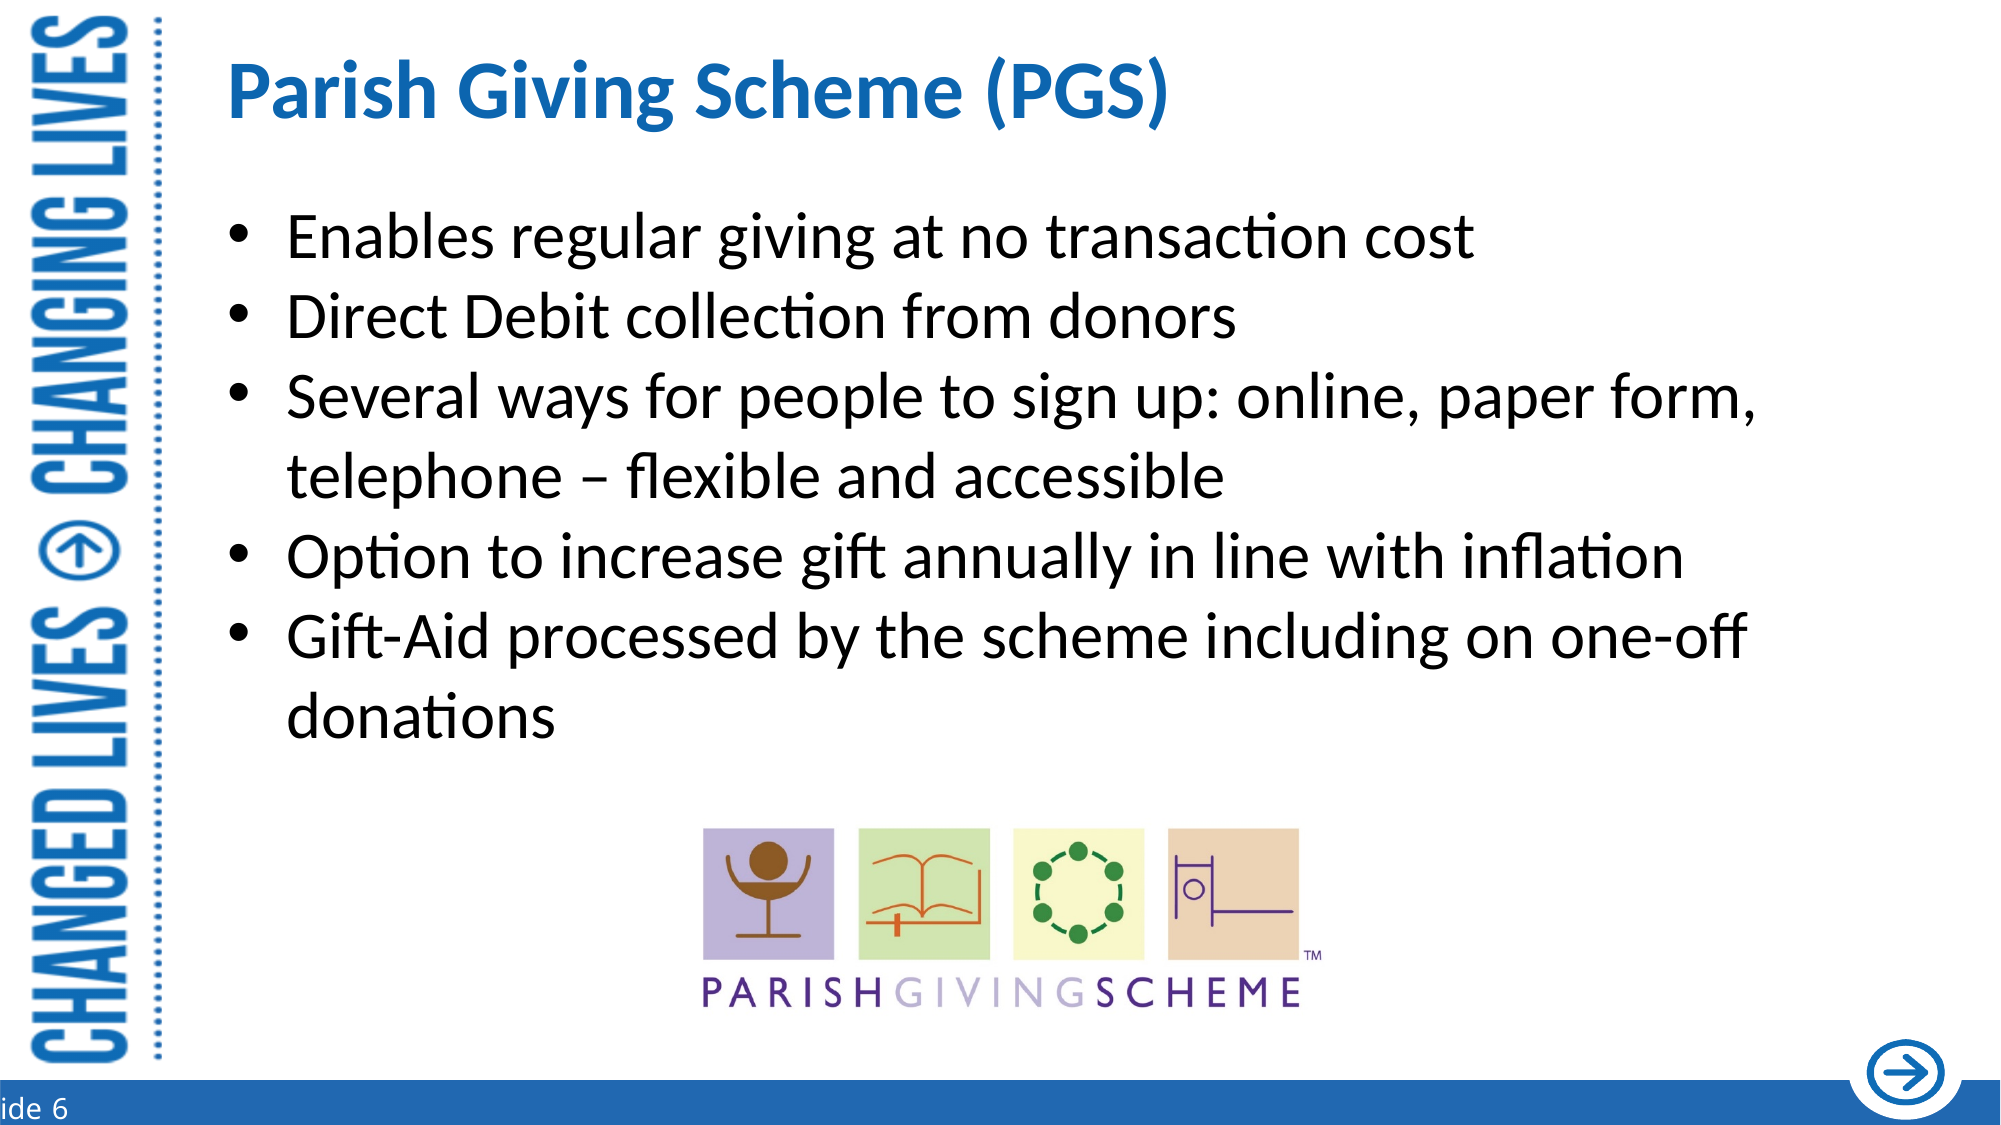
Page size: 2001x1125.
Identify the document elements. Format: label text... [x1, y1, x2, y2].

picture [14, 8, 161, 1064]
picture [669, 807, 1331, 1023]
picture [0, 1040, 2001, 1125]
list Enables regular giving at no transaction cost Direct Debit collection from donors Several ways for people to sign up: online, paper form, telephone – flexible and accessible Option to increase gift annually in line with inflation Gift-Aid processed by the scheme including on one-off donations [212, 184, 1953, 1040]
title Parish Giving Scheme (PGS) [212, 24, 1954, 144]
